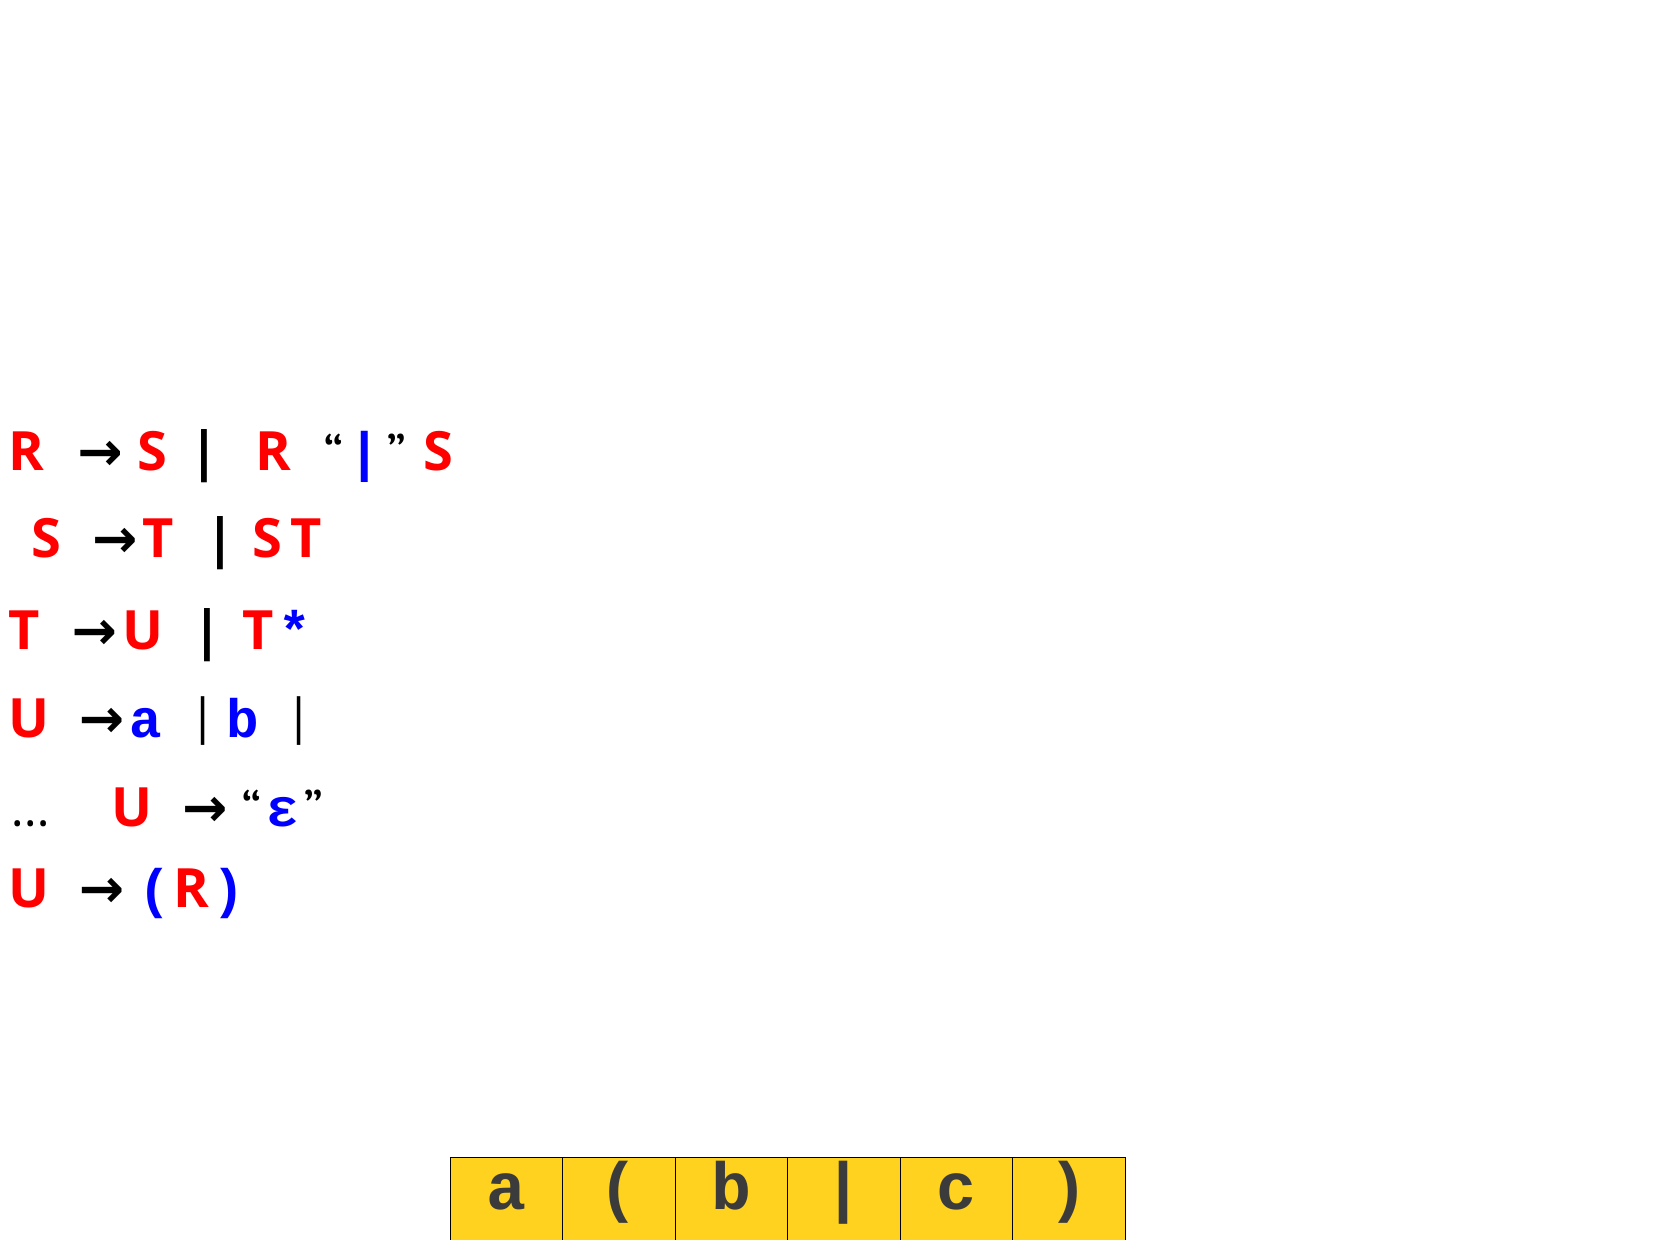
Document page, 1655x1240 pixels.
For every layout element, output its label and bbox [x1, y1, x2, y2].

table_header [563, 1158, 675, 1240]
table_header [1013, 1158, 1125, 1240]
text_box [6, 391, 464, 919]
table_header [901, 1158, 1012, 1240]
table_header [676, 1158, 787, 1240]
table_header [788, 1158, 900, 1240]
table_header [451, 1158, 562, 1240]
